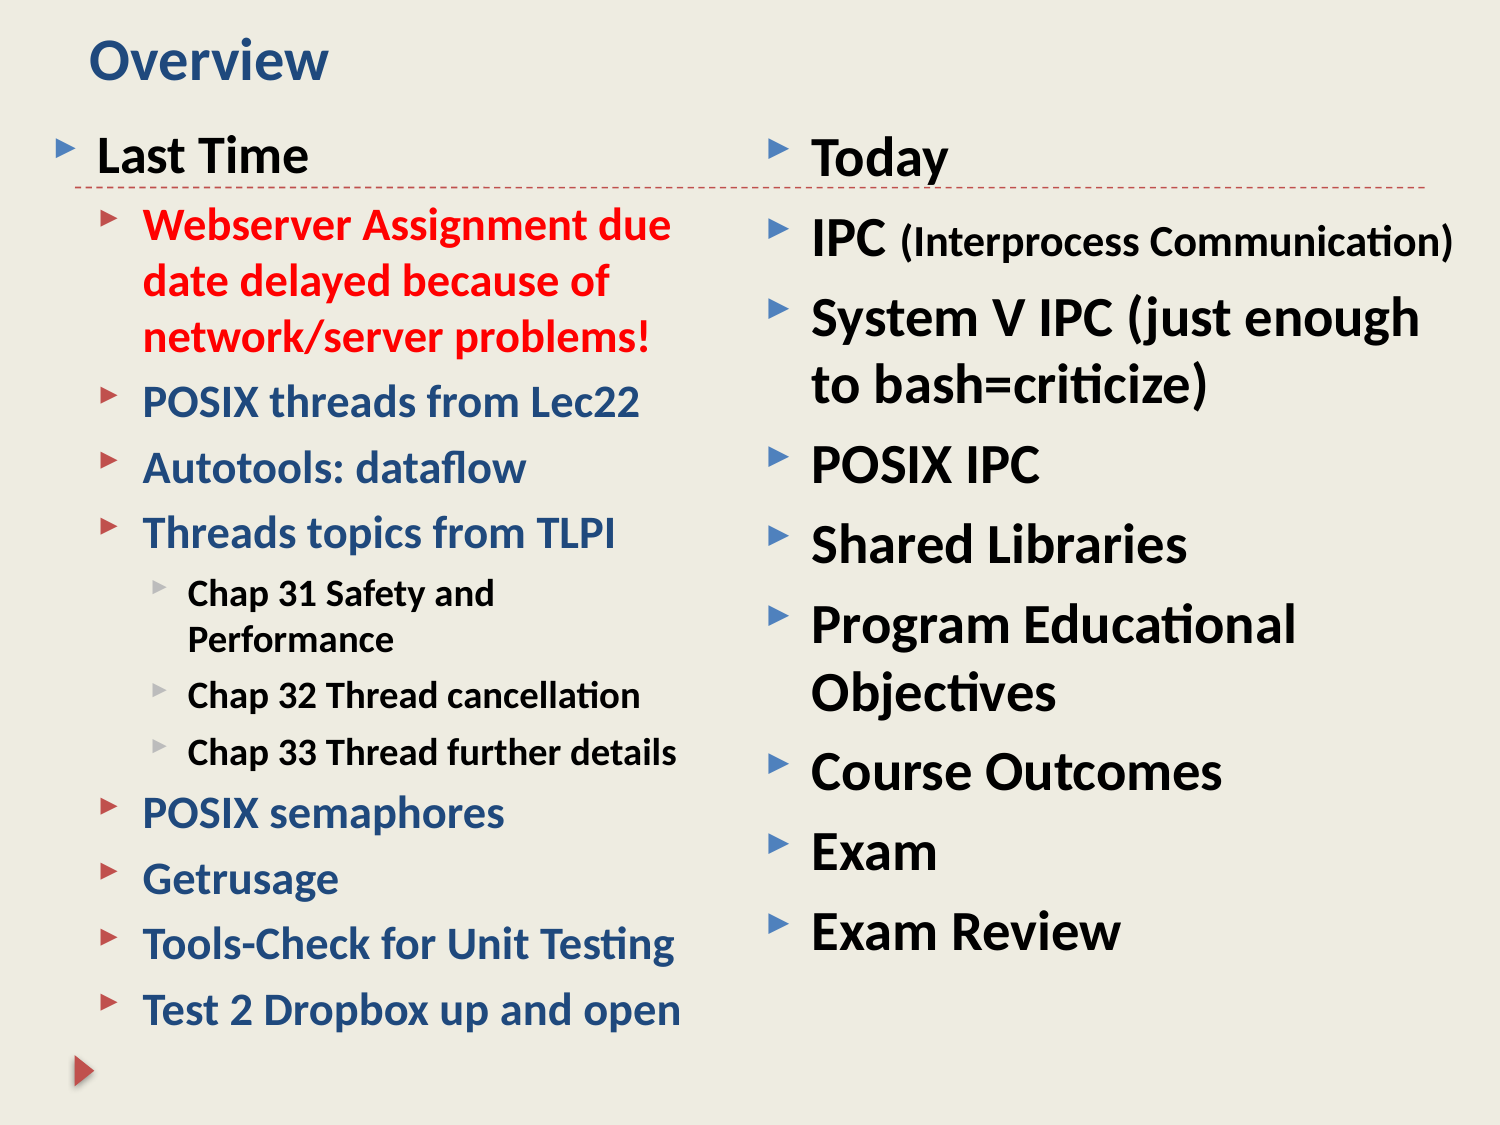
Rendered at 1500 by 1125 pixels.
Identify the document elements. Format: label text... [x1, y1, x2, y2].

list Last Time Webserver Assignment due date delayed because of network/server problems! POSIX threads from Lec22 Autotools: dataflow Threads topics from TLPI Chap 31 Safety and Performance Chap 32 Thread cancellation Chap 33 Thread further details POSIX semaphores Getrusage Tools-Check for Unit Testing Test 2 Dropbox up and open [37, 112, 701, 1100]
list Today IPC (Interprocess Communication) System V IPC (just enough to bash=criticize) POSIX IPC Shared Libraries Program Educational Objectives Course Outcomes Exam Exam Review [750, 112, 1475, 1010]
title Overview [75, 12, 1425, 100]
